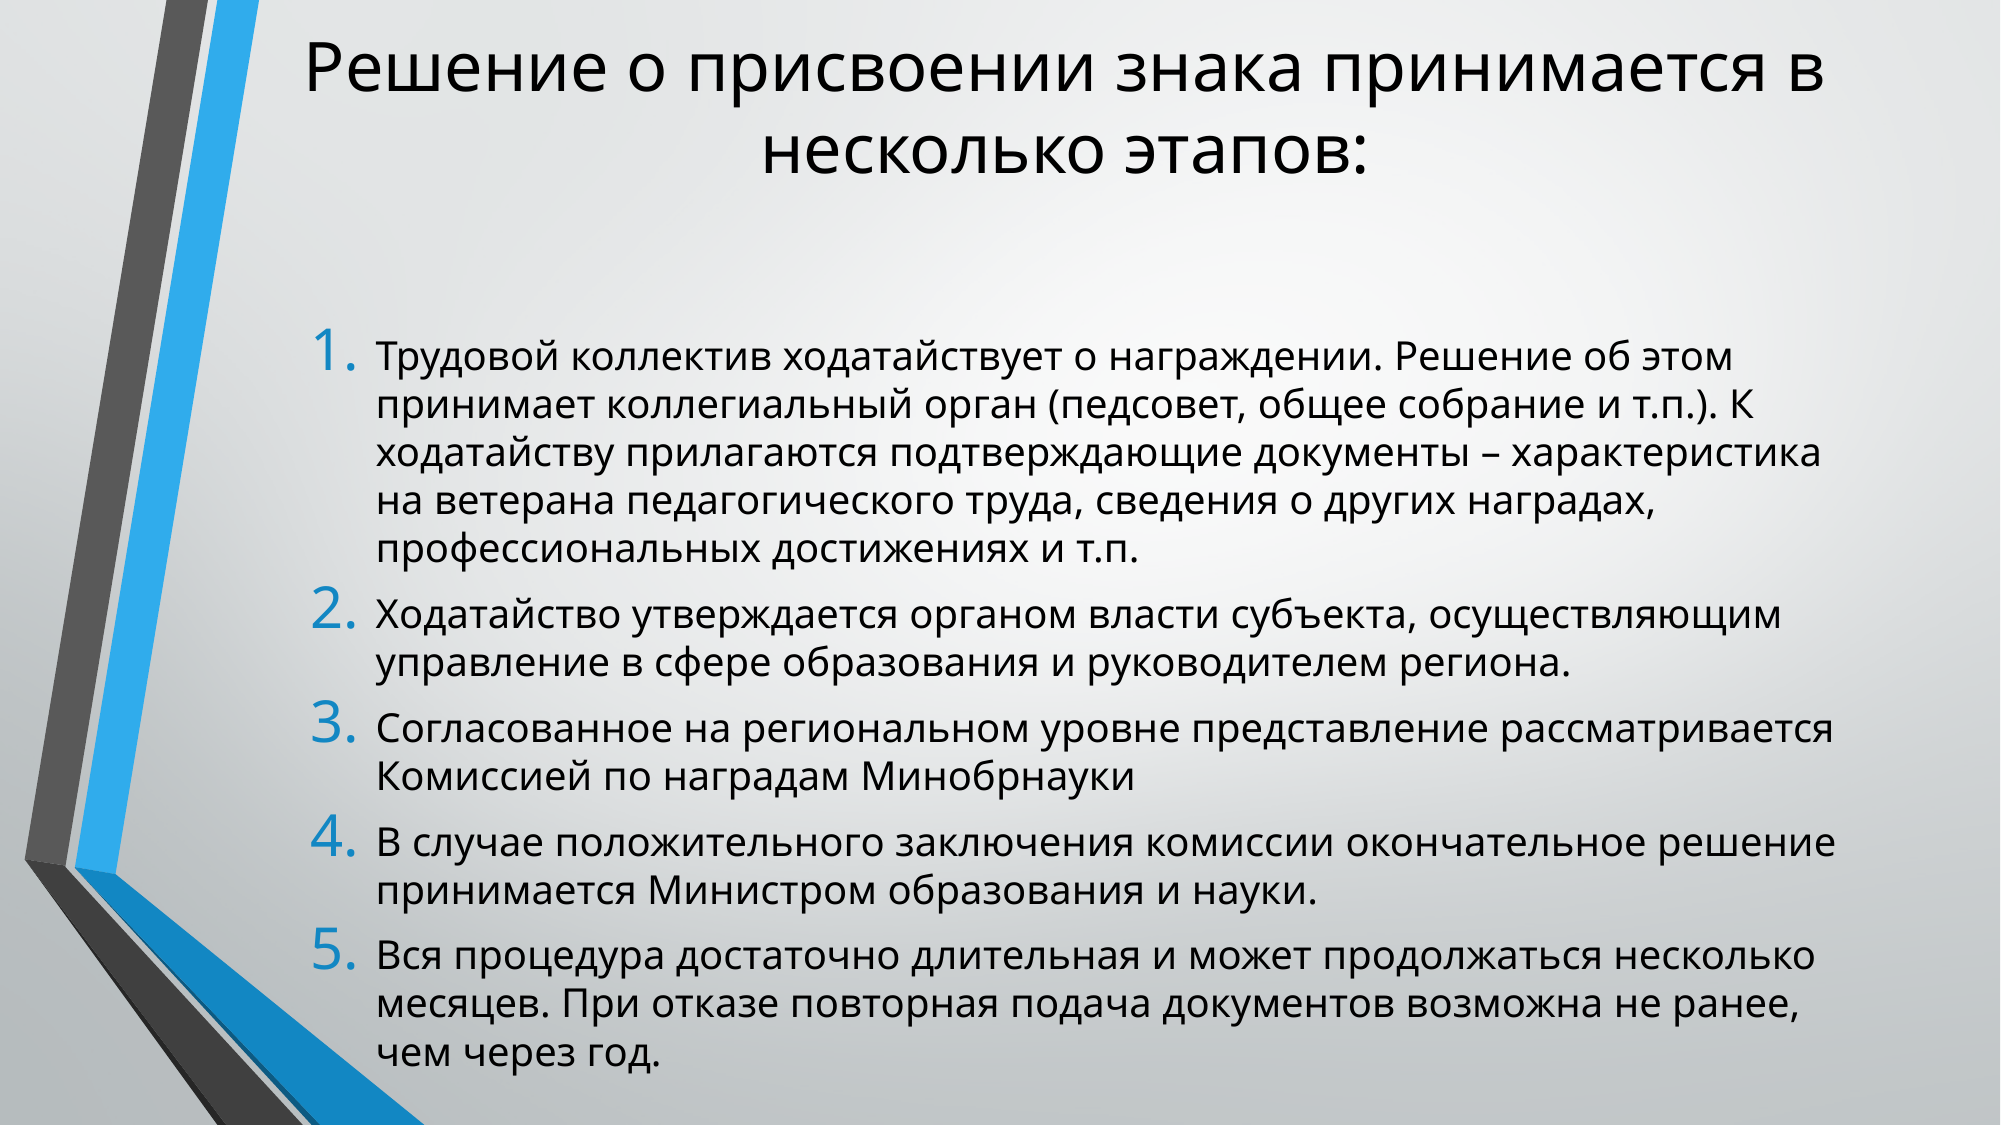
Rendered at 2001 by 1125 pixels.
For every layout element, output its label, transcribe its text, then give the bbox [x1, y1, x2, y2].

list Трудовой коллектив ходатайствует о награждении. Решение об этом принимает коллегиальный орган (педсовет, общее собрание и т.п.). К ходатайству прилагаются подтверждающие документы – характеристика на ветерана педагогического труда, сведения о других наградах, профессиональных достижениях и т.п. Ходатайство утверждается органом власти субъекта, осуществляющим управление в сфере образования и руководителем региона. Согласованное на региональном уровне представление рассматривается Комиссией по наградам Минобрнауки В случае положительного заключения комиссии окончательное решение принимается Министром образования и науки. Вся процедура достаточно длительная и может продолжаться несколько месяцев. При отказе повторная подача документов возможна не ранее, чем через год. [295, 323, 1887, 1095]
title Решение о присвоении знака принимается в несколько этапов: [243, 14, 1887, 277]
